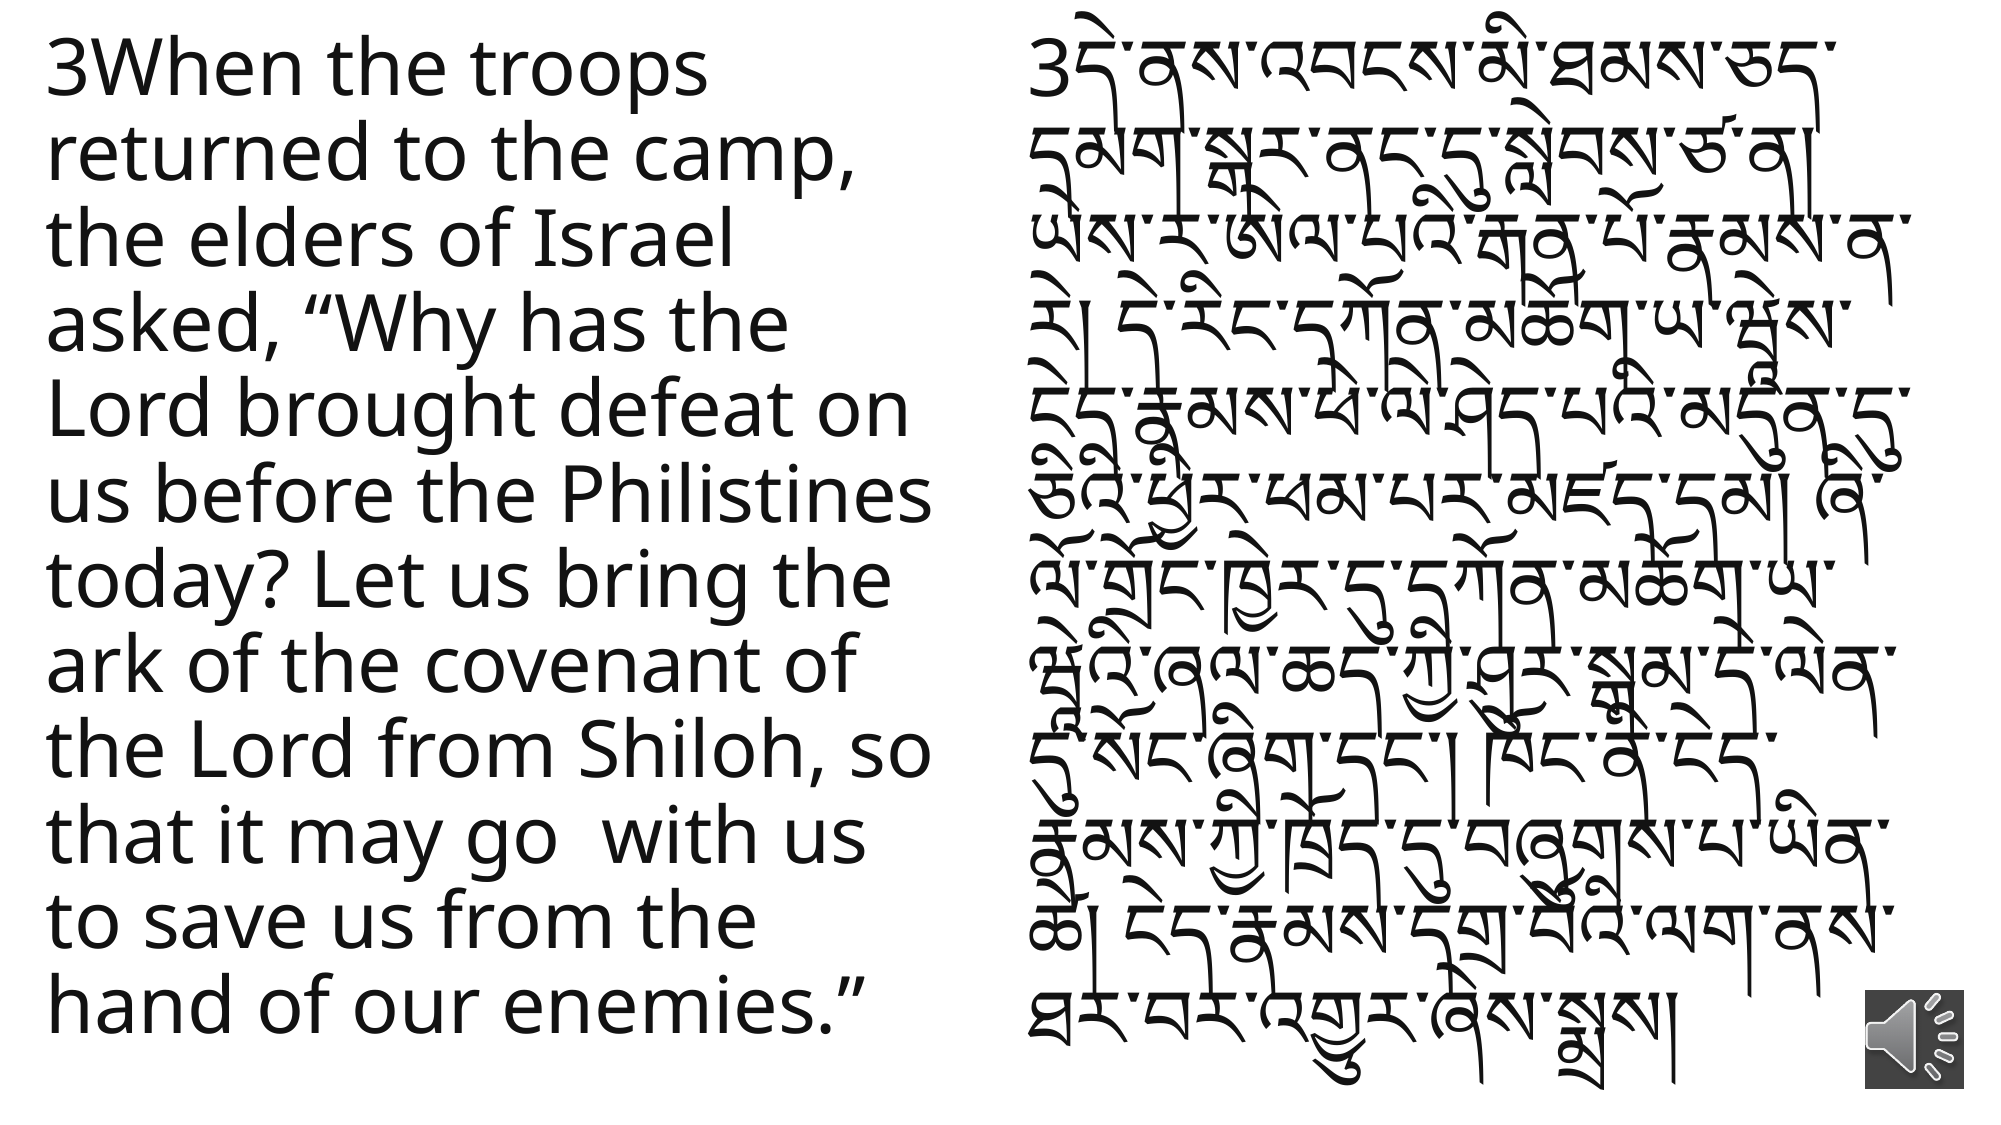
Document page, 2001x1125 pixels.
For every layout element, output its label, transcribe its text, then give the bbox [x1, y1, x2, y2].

list 3དེ་ནས་འབངས་མི་ཐམས་ཅད་དམག་སྒར་ནང་དུ་སླེབས་ཙ་ན། ཡེས་ར་ཨེལ་པའི་རྒན་པོ་རྣམས་ན་རེ། དེ་རིང་དཀོན་མཆོག་ཡ་ཝཱེས་ངེད་རྣམས་ཕེ་ལེ་ཤེད་པའི་མདུན་དུ་ཅིའི་ཕྱིར་ཕམ་པར་མཛད་དམ། ཞི་ལོ་གྲོང་ཁྱེར་དུ་དཀོན་མཆོག་ཡ་ཝཱེའི་ཞལ་ཆད་ཀྱི་ཤུར་སྒམ་དེ་ལེན་དུ་སོང་ཞིག་དང་། ཁོང་ནི་ངེད་རྣམས་ཀྱི་ཁྲོད་དུ་བཞུགས་པ་ཡིན་ཚེ། ངེད་རྣམས་དགྲ་བོའི་ལག་ནས་ཐར་བར་འགྱུར་ཞེས་སྨྲས། [1012, 19, 1970, 1094]
picture [1864, 989, 1965, 1090]
list 3When the troops returned to the camp, the elders of Israel asked, “Why has the Lord brought defeat on us before the Philistines today? Let us bring the ark of the covenant of the Lord from Shiloh, so that it may go with us to save us from the hand of our enemies.” [30, 19, 957, 1094]
